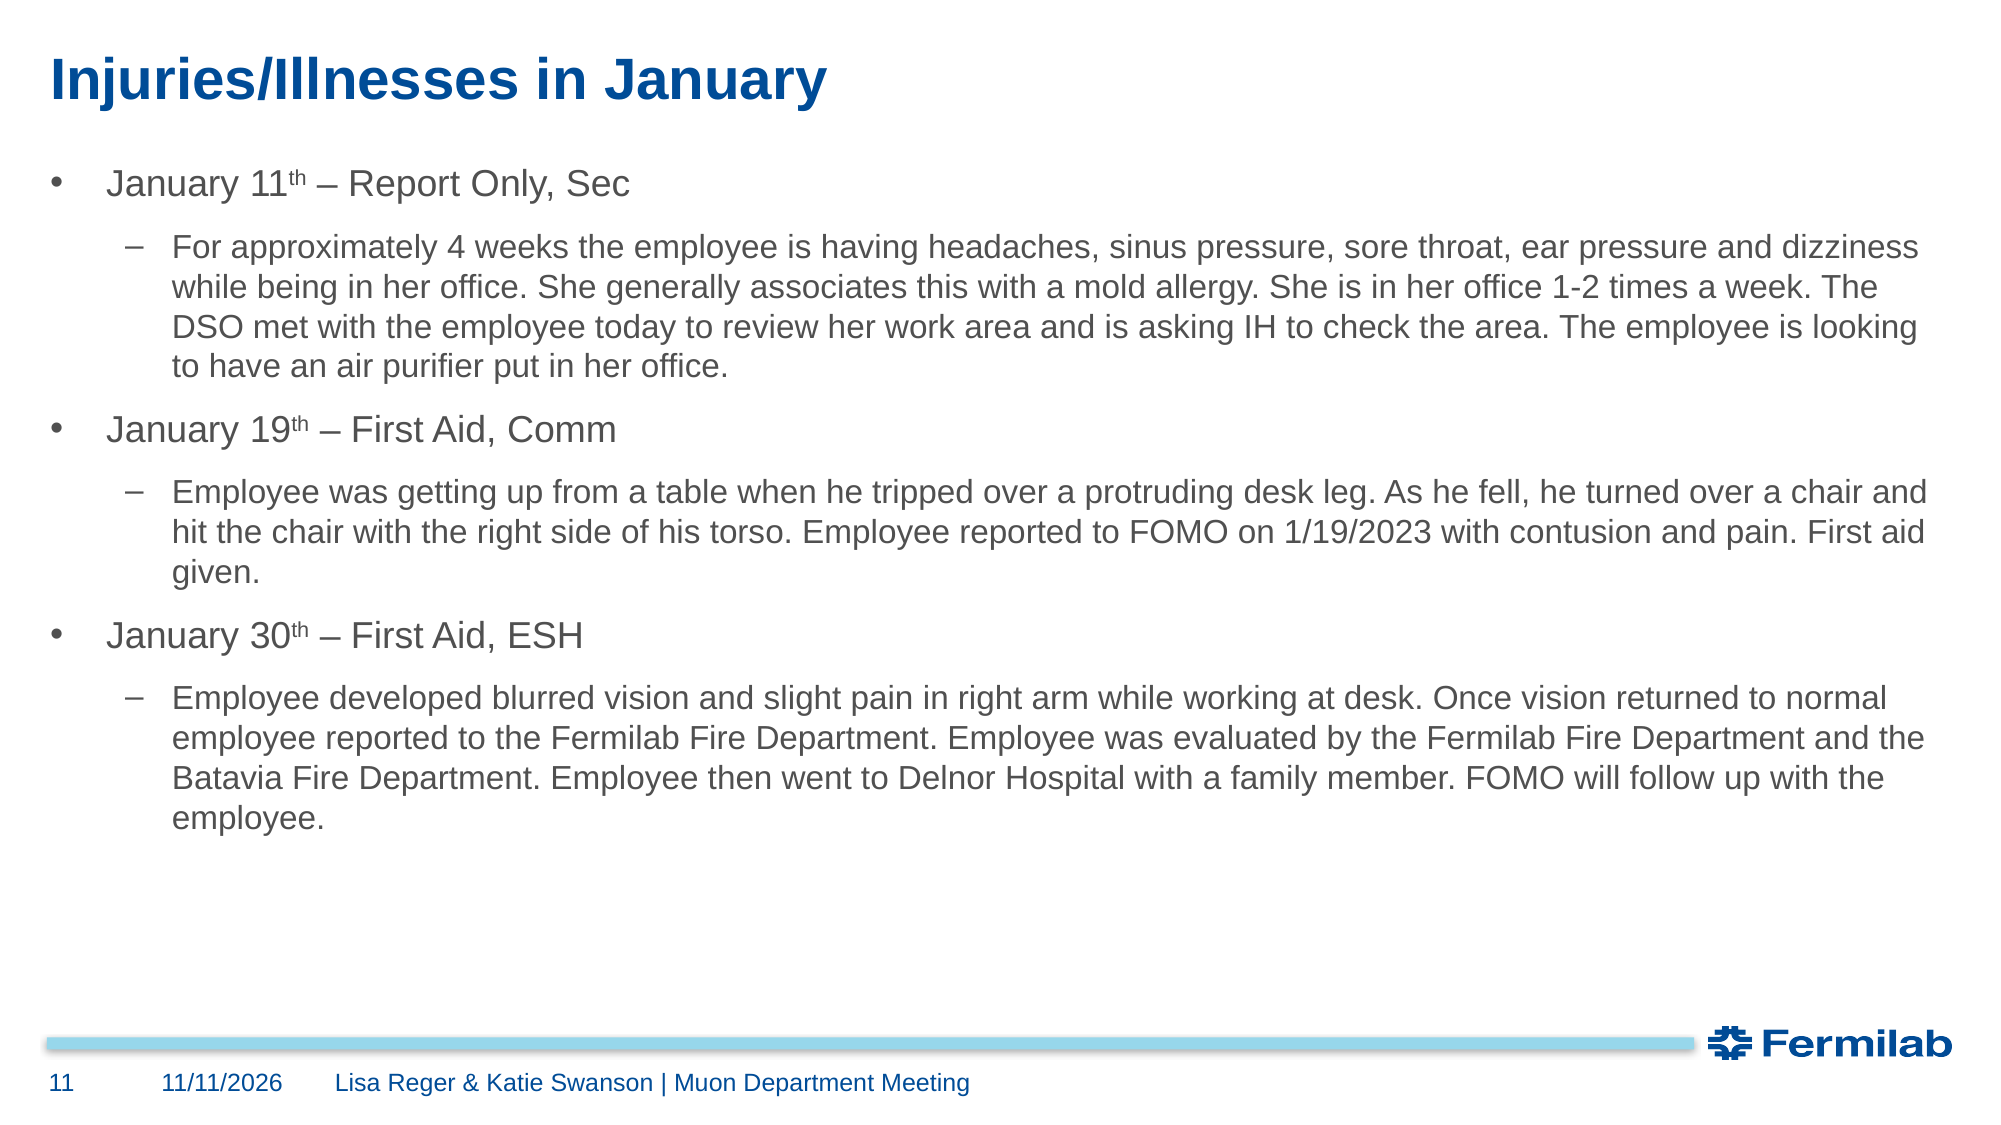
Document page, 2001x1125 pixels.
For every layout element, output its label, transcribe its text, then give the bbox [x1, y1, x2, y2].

title Injuries/Illnesses in January [50, 41, 1950, 112]
picture [1708, 1026, 1952, 1060]
list January 11th – Report Only, Sec For approximately 4 weeks the employee is having headaches, sinus pressure, sore throat, ear pressure and dizziness while being in her office. She generally associates this with a mold allergy. She is in her office 1-2 times a week. The DSO met with the employee today to review her work area and is asking IH to check the area. The employee is looking to have an air purifier put in her office. January 19th – First Aid, Comm Employee was getting up from a table when he tripped over a protruding desk leg. As he fell, he turned over a chair and hit the chair with the right side of his torso. Employee reported to FOMO on 1/19/2023 with contusion and pain. First aid given. January 30th – First Aid, ESH Employee developed blurred vision and slight pain in right arm while working at desk. Once vision returned to normal employee reported to the Fermilab Fire Department. Employee was evaluated by the Fermilab Fire Department and the Batavia Fire Department. Employee then went to Delnor Hospital with a family member. FOMO will follow up with the employee. [50, 159, 1947, 990]
footer Lisa Reger & Katie Swanson | Muon Department Meeting [334, 1066, 1705, 1107]
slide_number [161, 1066, 309, 1107]
slide_number 11 [48, 1066, 140, 1106]
